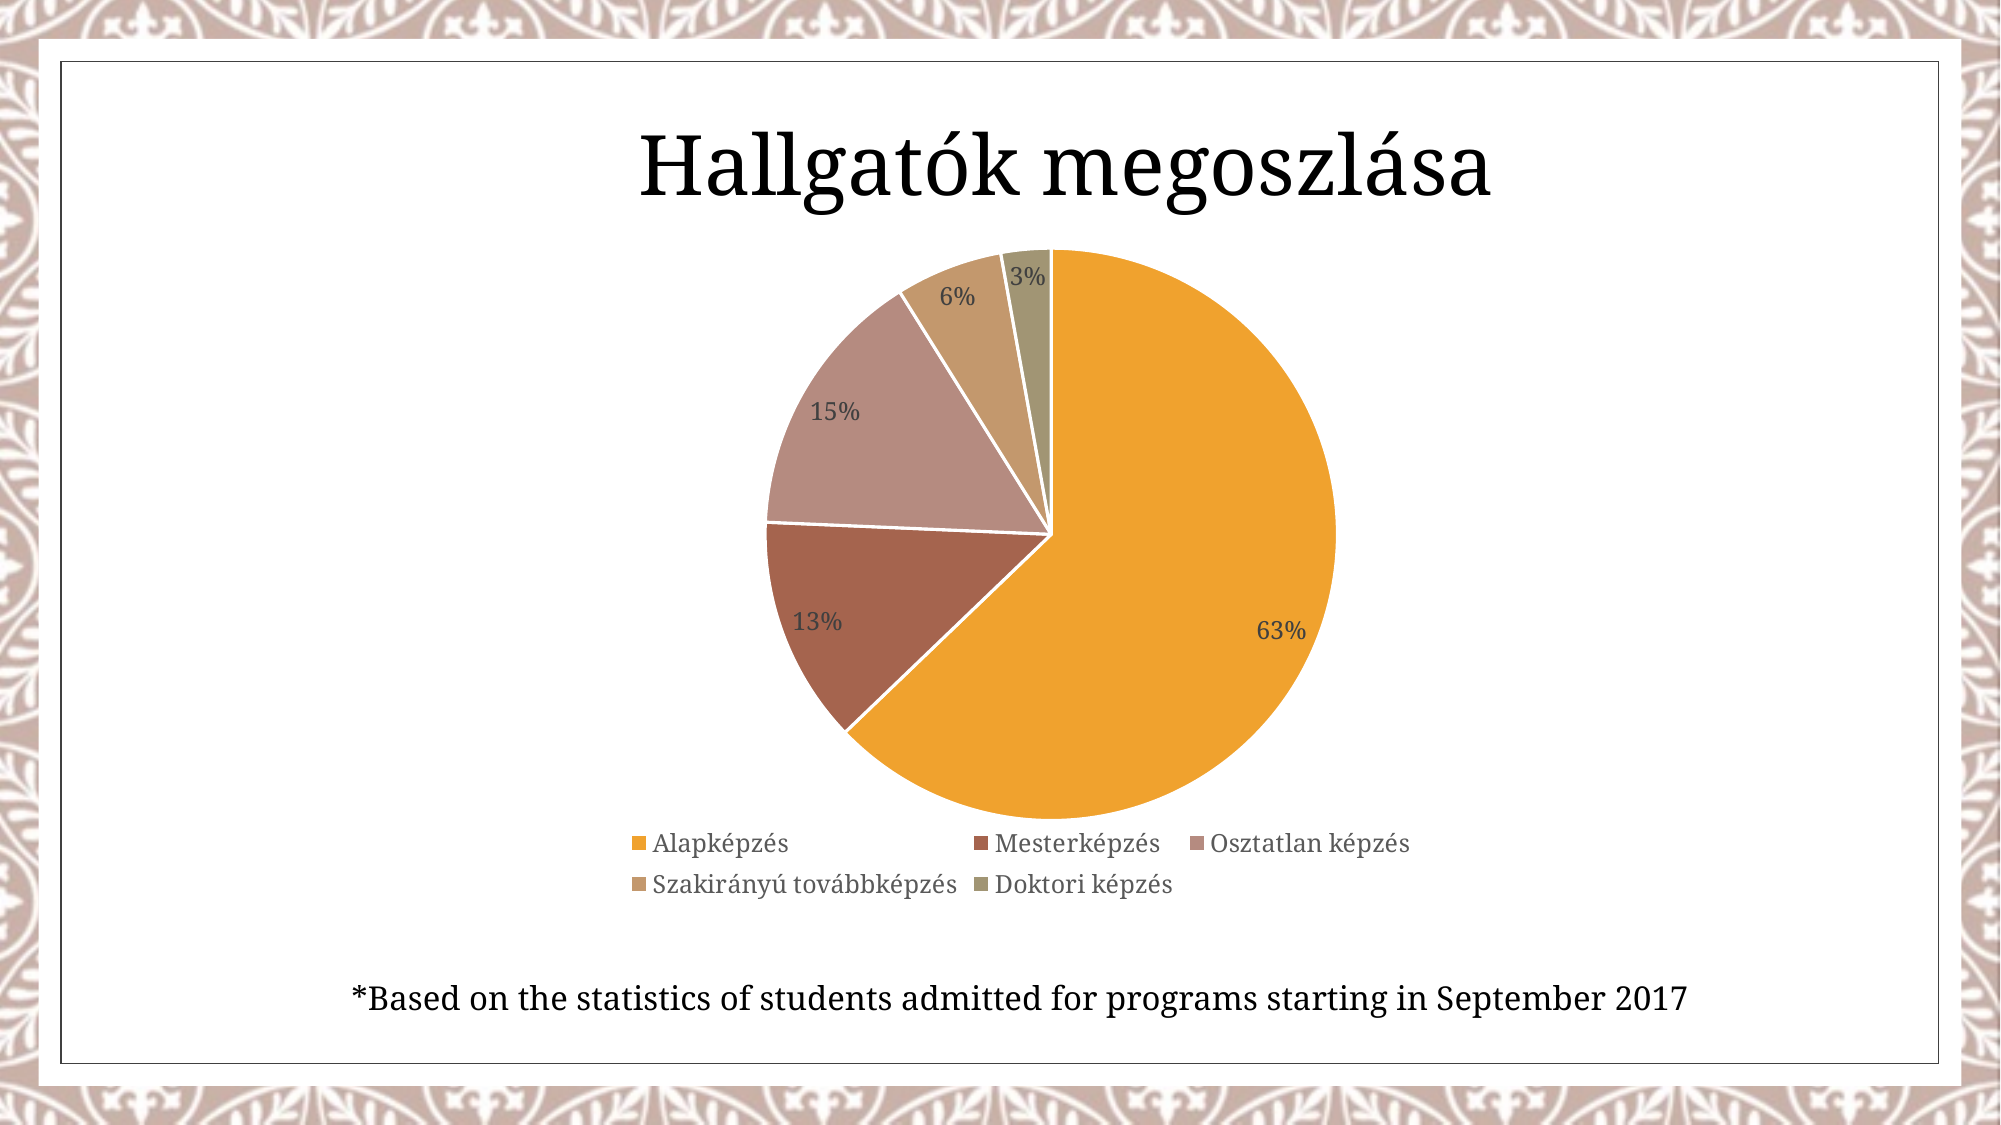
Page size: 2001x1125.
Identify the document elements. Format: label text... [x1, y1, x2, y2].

picture [0, 0, 2001, 1125]
list *Based on the statistics of students admitted for programs starting in September 2017 [196, 969, 1847, 1049]
text_box Hallgatók megoszlása [560, 104, 1573, 220]
chart [490, 223, 1553, 906]
